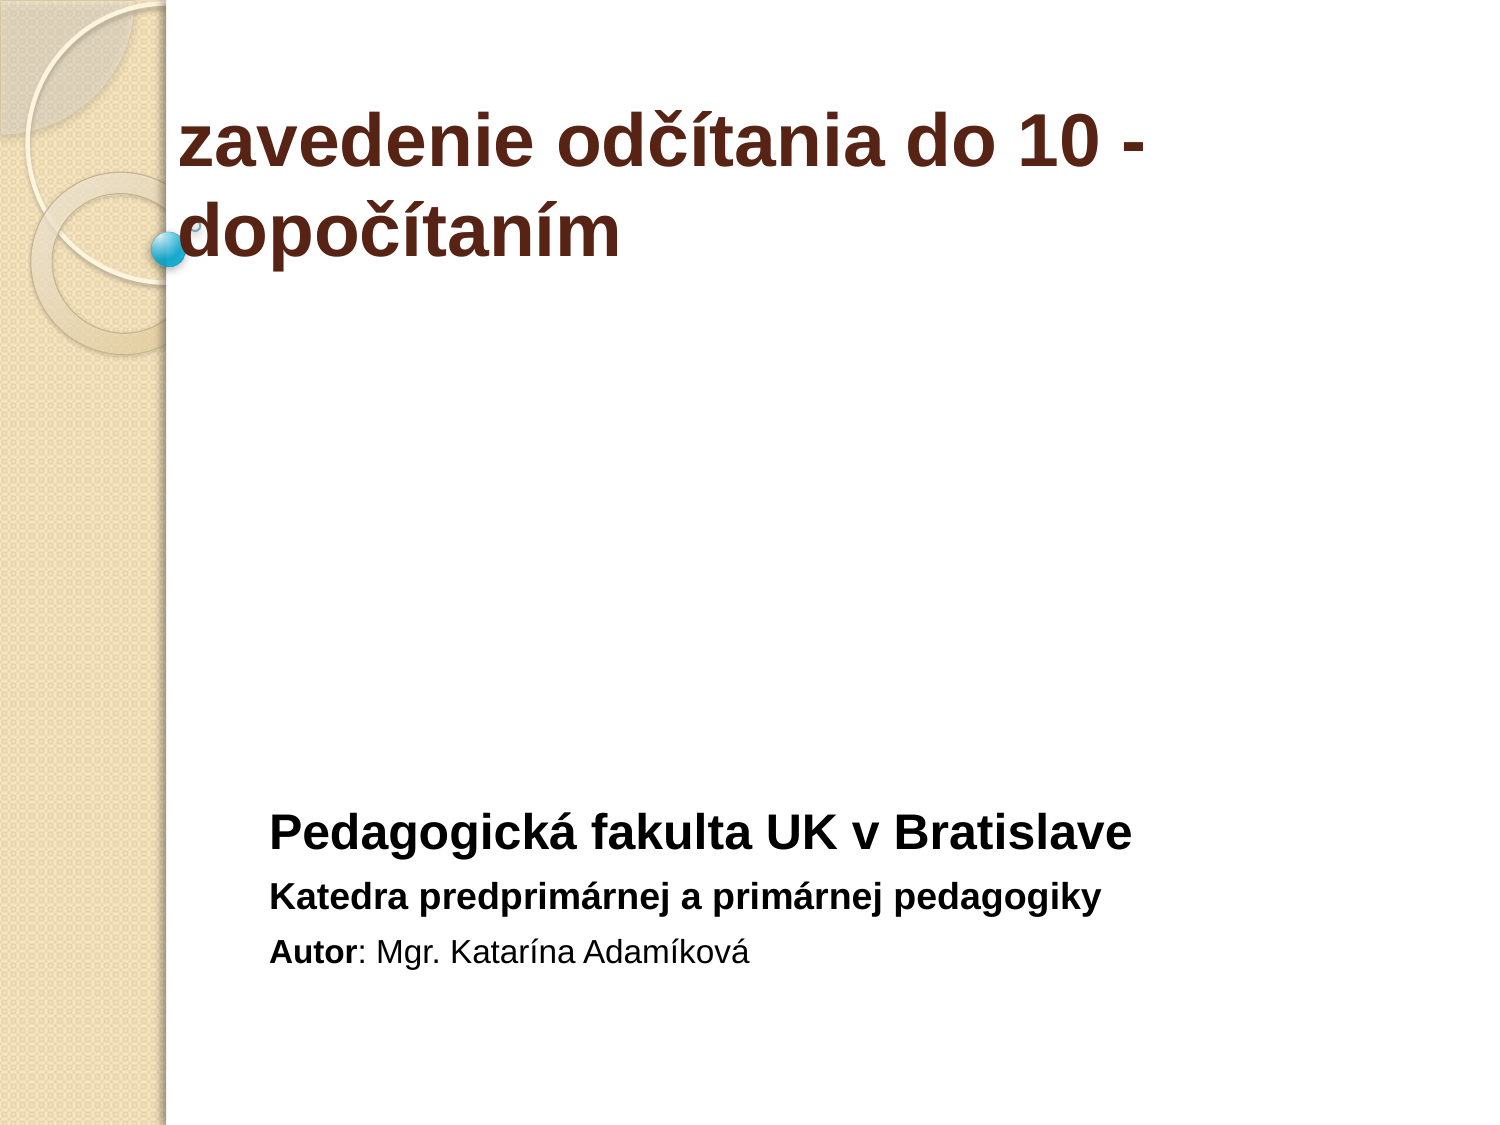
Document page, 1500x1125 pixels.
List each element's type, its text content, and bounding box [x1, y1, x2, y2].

subtitle Pedagogická fakulta UK v Bratislave Katedra predprimárnej a primárnej pedagogiky Autor: Mgr. Katarína Adamíková [249, 800, 1438, 1013]
title zavedenie odčítania do 10 - dopočítaním [162, 37, 1500, 279]
